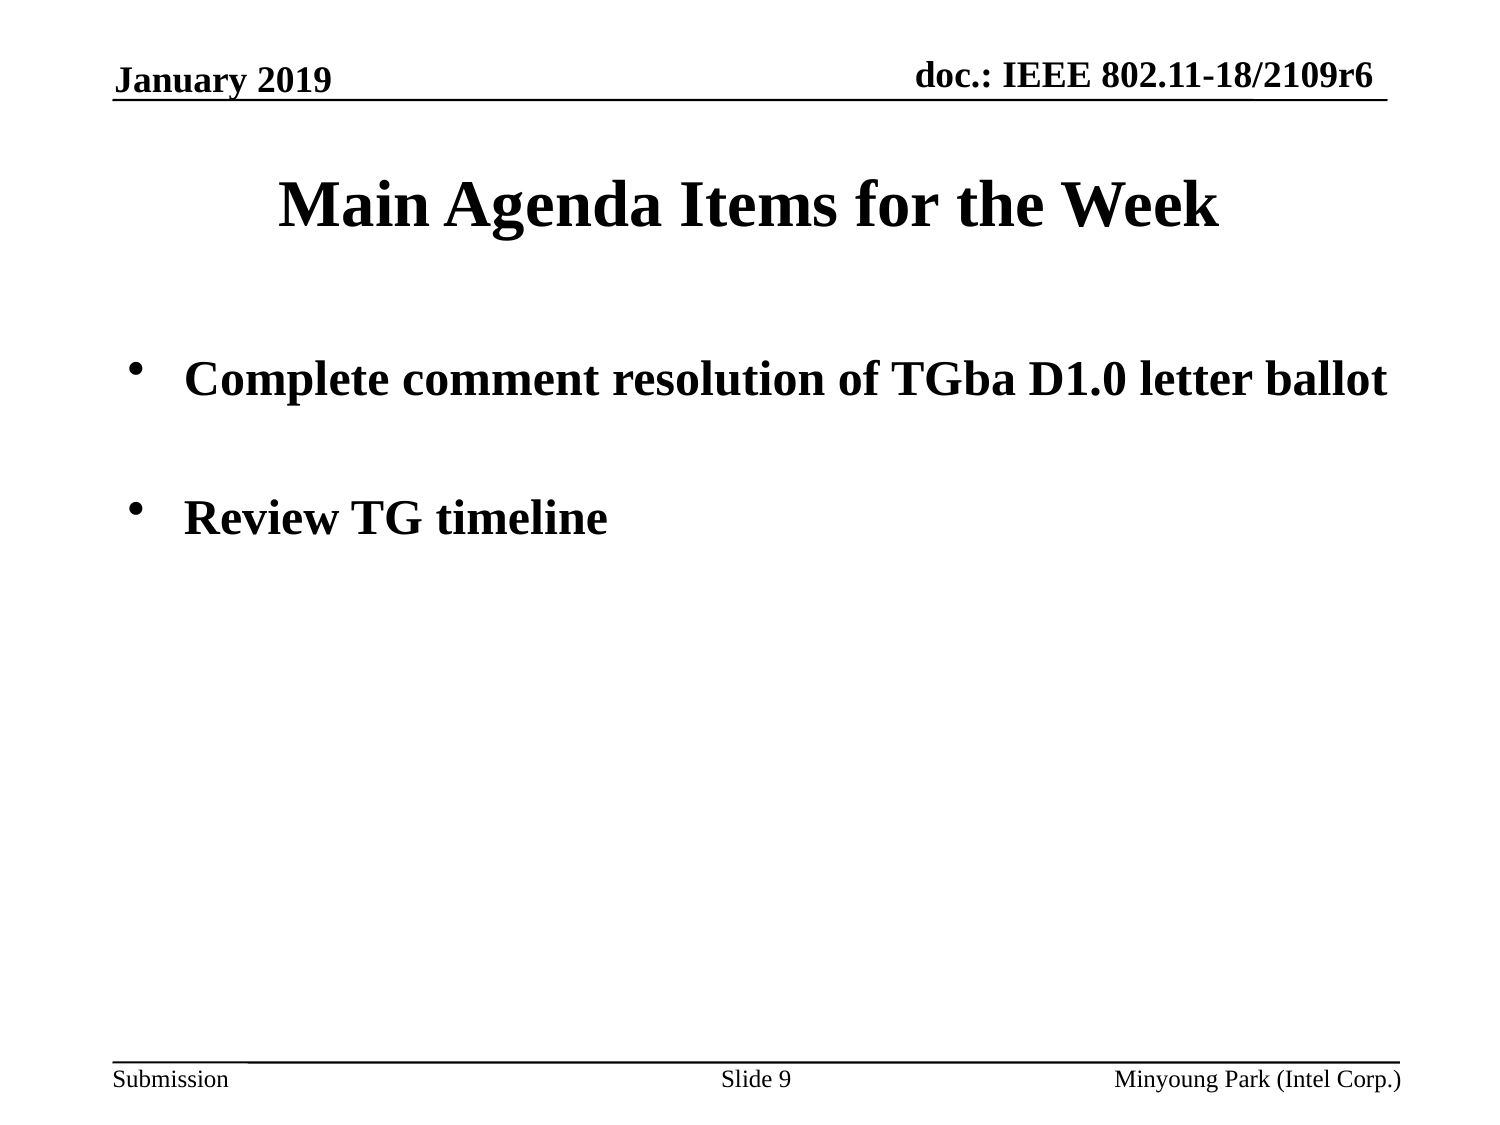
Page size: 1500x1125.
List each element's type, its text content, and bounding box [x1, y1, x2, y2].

list Complete comment resolution of TGba D1.0 letter ballot Review TG timeline [112, 337, 1450, 1050]
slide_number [114, 54, 335, 101]
slide_number Slide 9 [712, 1061, 800, 1093]
title Main Agenda Items for the Week [112, 112, 1388, 288]
footer Minyoung Park (Intel Corp.) [949, 1061, 1402, 1093]
